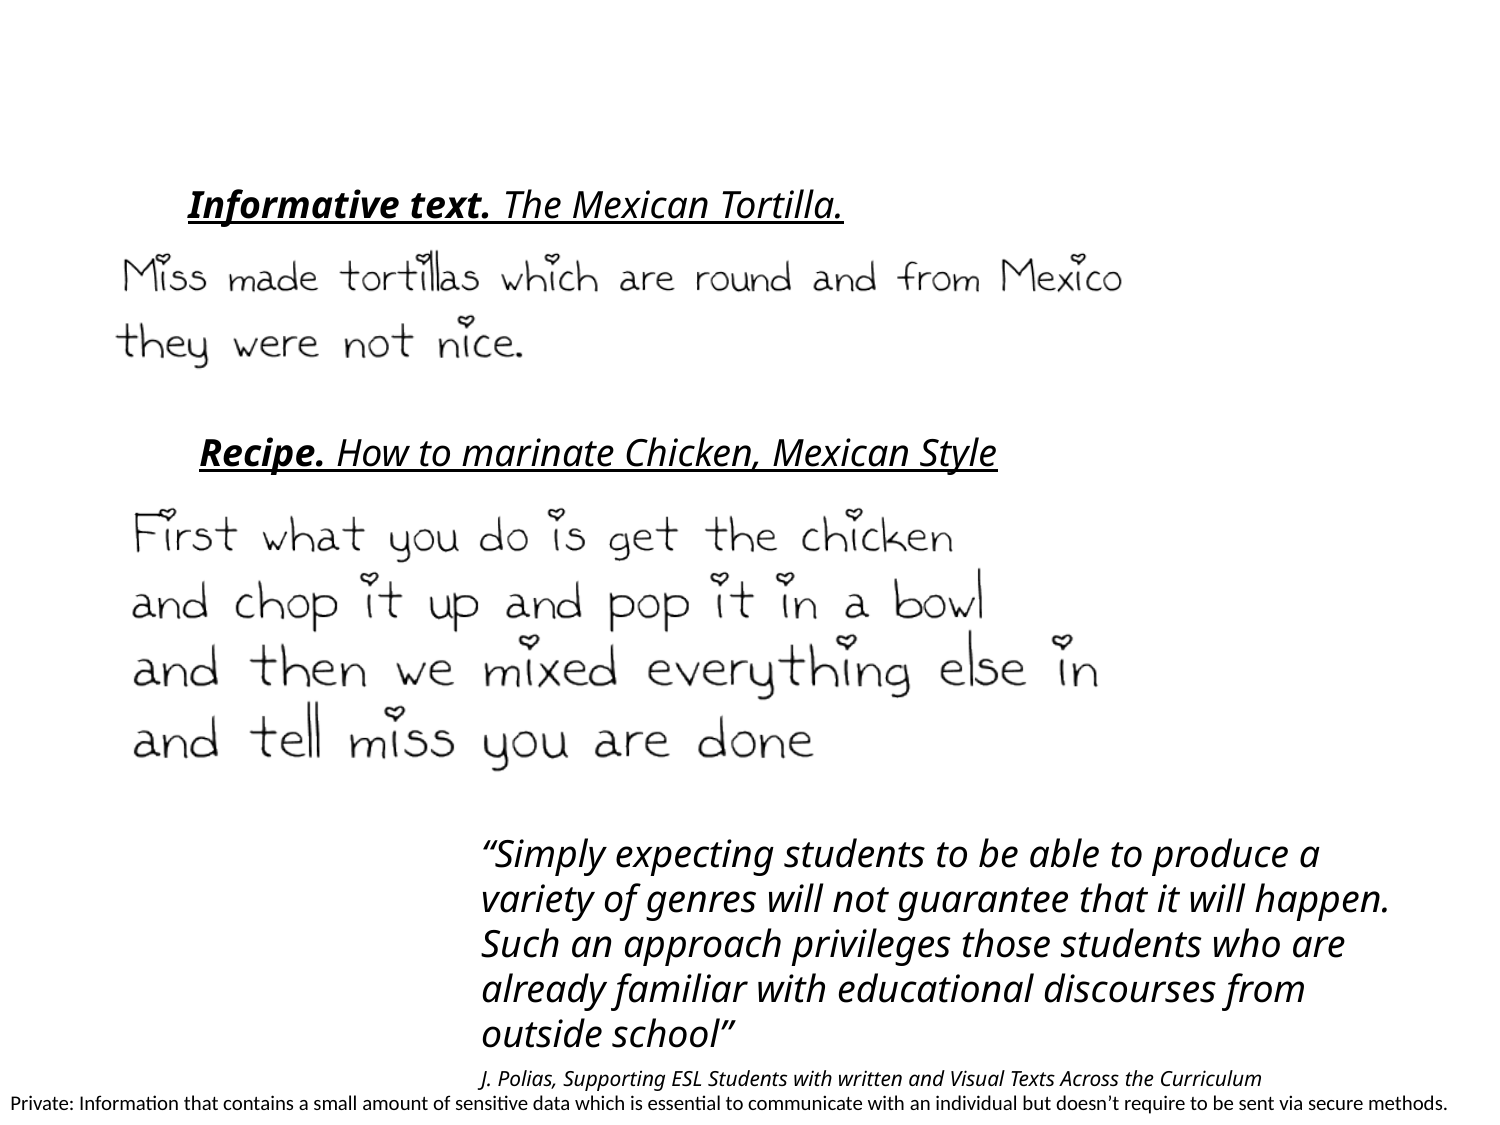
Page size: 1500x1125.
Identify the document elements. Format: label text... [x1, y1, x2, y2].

text_box “Simply expecting students to be able to produce a variety of genres will not guarantee that it will happen. Such an approach privileges those students who are already familiar with educational discourses from outside school” J. Polias, Supporting ESL Students with written and Visual Texts Across the Curriculum [466, 822, 1447, 1125]
picture [88, 234, 1152, 382]
picture [99, 479, 1117, 800]
text_box Informative text. The Mexican Tortilla. [173, 173, 869, 233]
text_box Recipe. How to marinate Chicken, Mexican Style [184, 421, 1023, 481]
